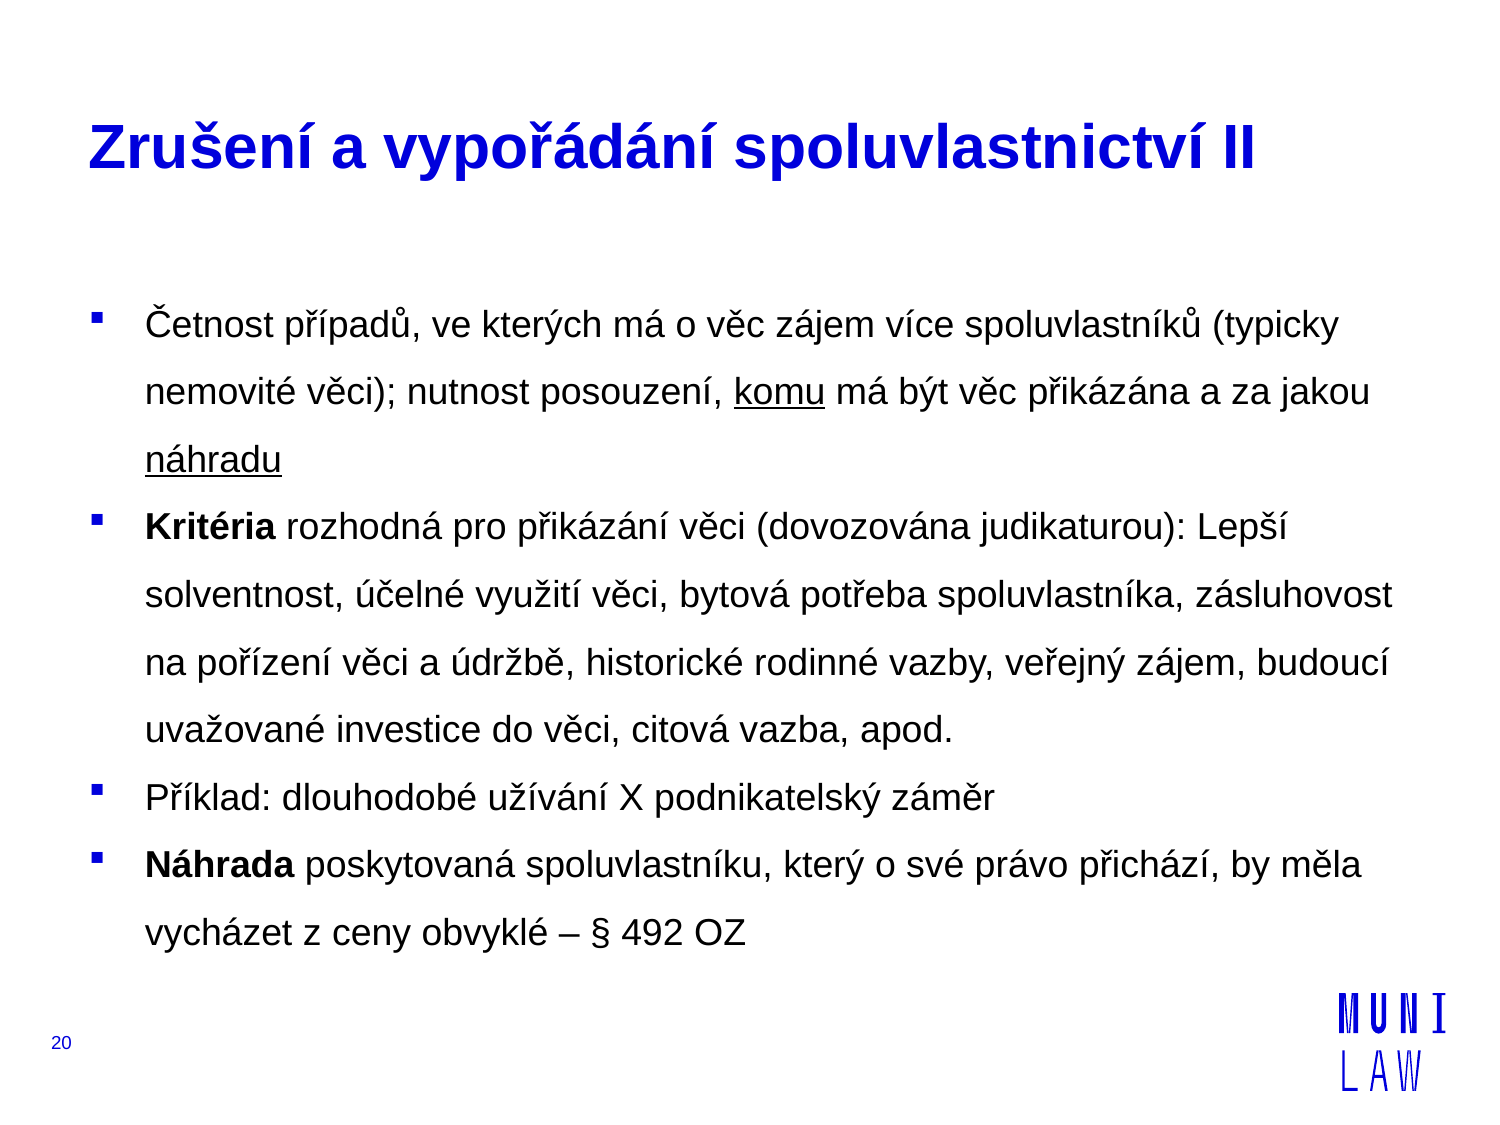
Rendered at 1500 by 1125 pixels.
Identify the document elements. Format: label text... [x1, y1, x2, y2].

title Zrušení a vypořádání spoluvlastnictví II [88, 118, 1412, 193]
slide_number 20 [51, 1021, 82, 1063]
list Četnost případů, ve kterých má o věc zájem více spoluvlastníků (typicky nemovité věci); nutnost posouzení, komu má být věc přikázána a za jakou náhradu Kritéria rozhodná pro přikázání věci (dovozována judikaturou): Lepší solventnost, účelné využití věci, bytová potřeba spoluvlastníka, zásluhovost na pořízení věci a údržbě, historické rodinné vazby, veřejný zájem, budoucí uvažované investice do věci, citová vazba, apod. Příklad: dlouhodobé užívání X podnikatelský záměr Náhrada poskytovaná spoluvlastníku, který o své právo přichází, by měla vycházet z ceny obvyklé – § 492 OZ [88, 277, 1412, 957]
